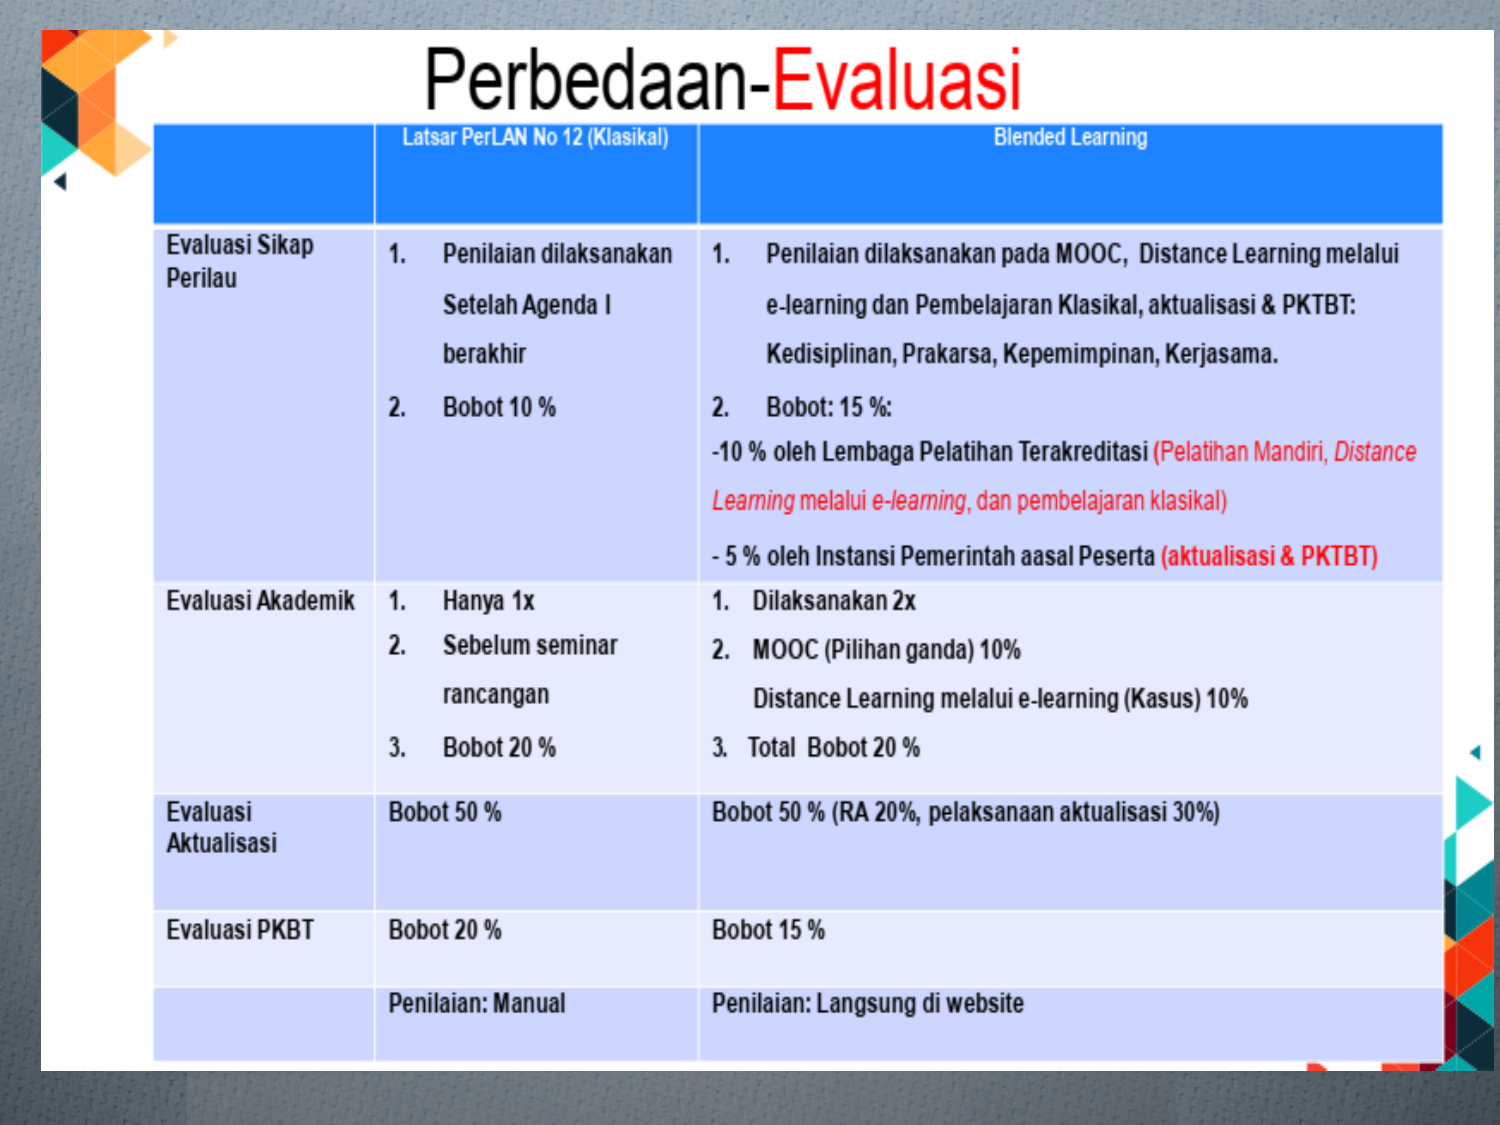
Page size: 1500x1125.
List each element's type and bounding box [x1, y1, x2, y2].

picture [41, 29, 1494, 1071]
